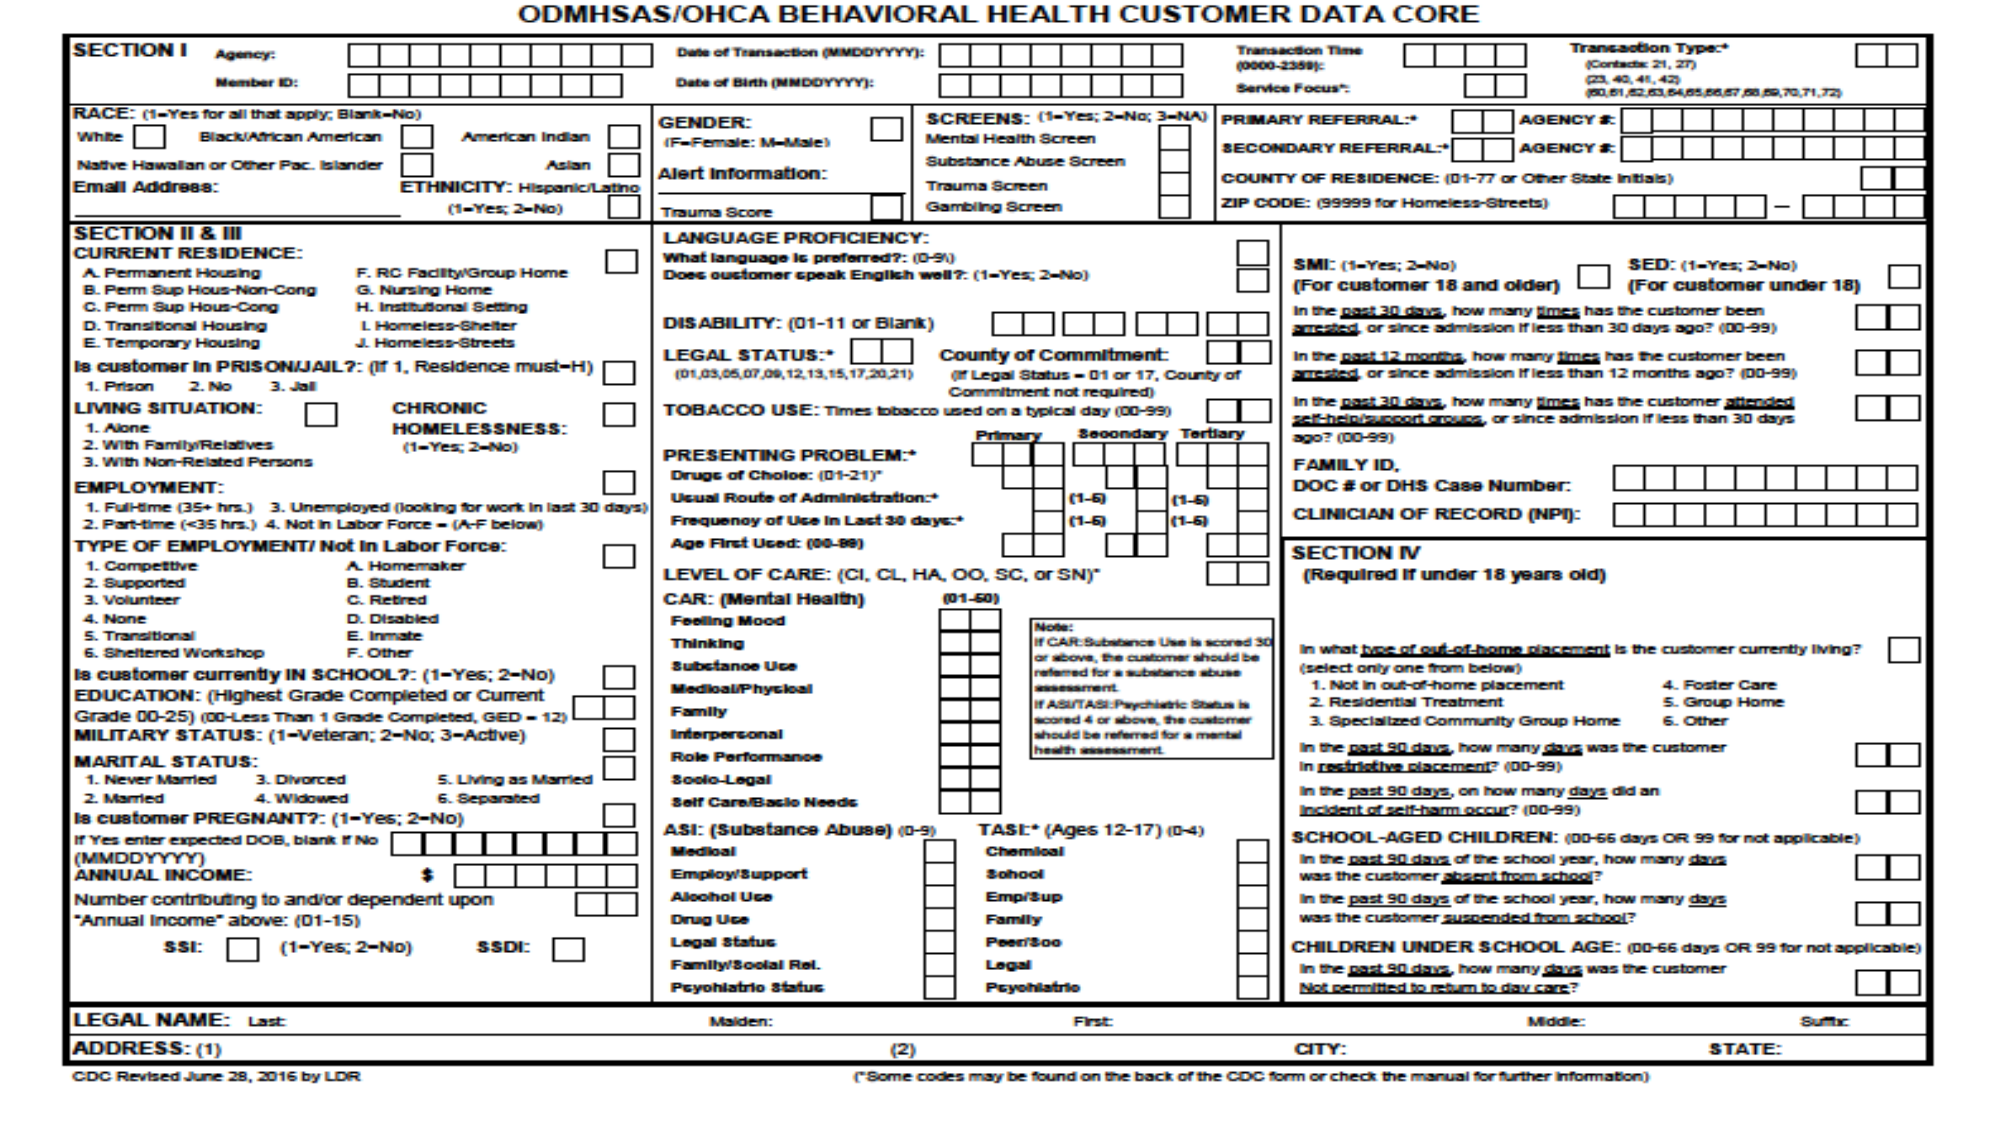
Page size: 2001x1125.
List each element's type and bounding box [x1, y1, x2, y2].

text_box [0, 0, 2000, 1125]
